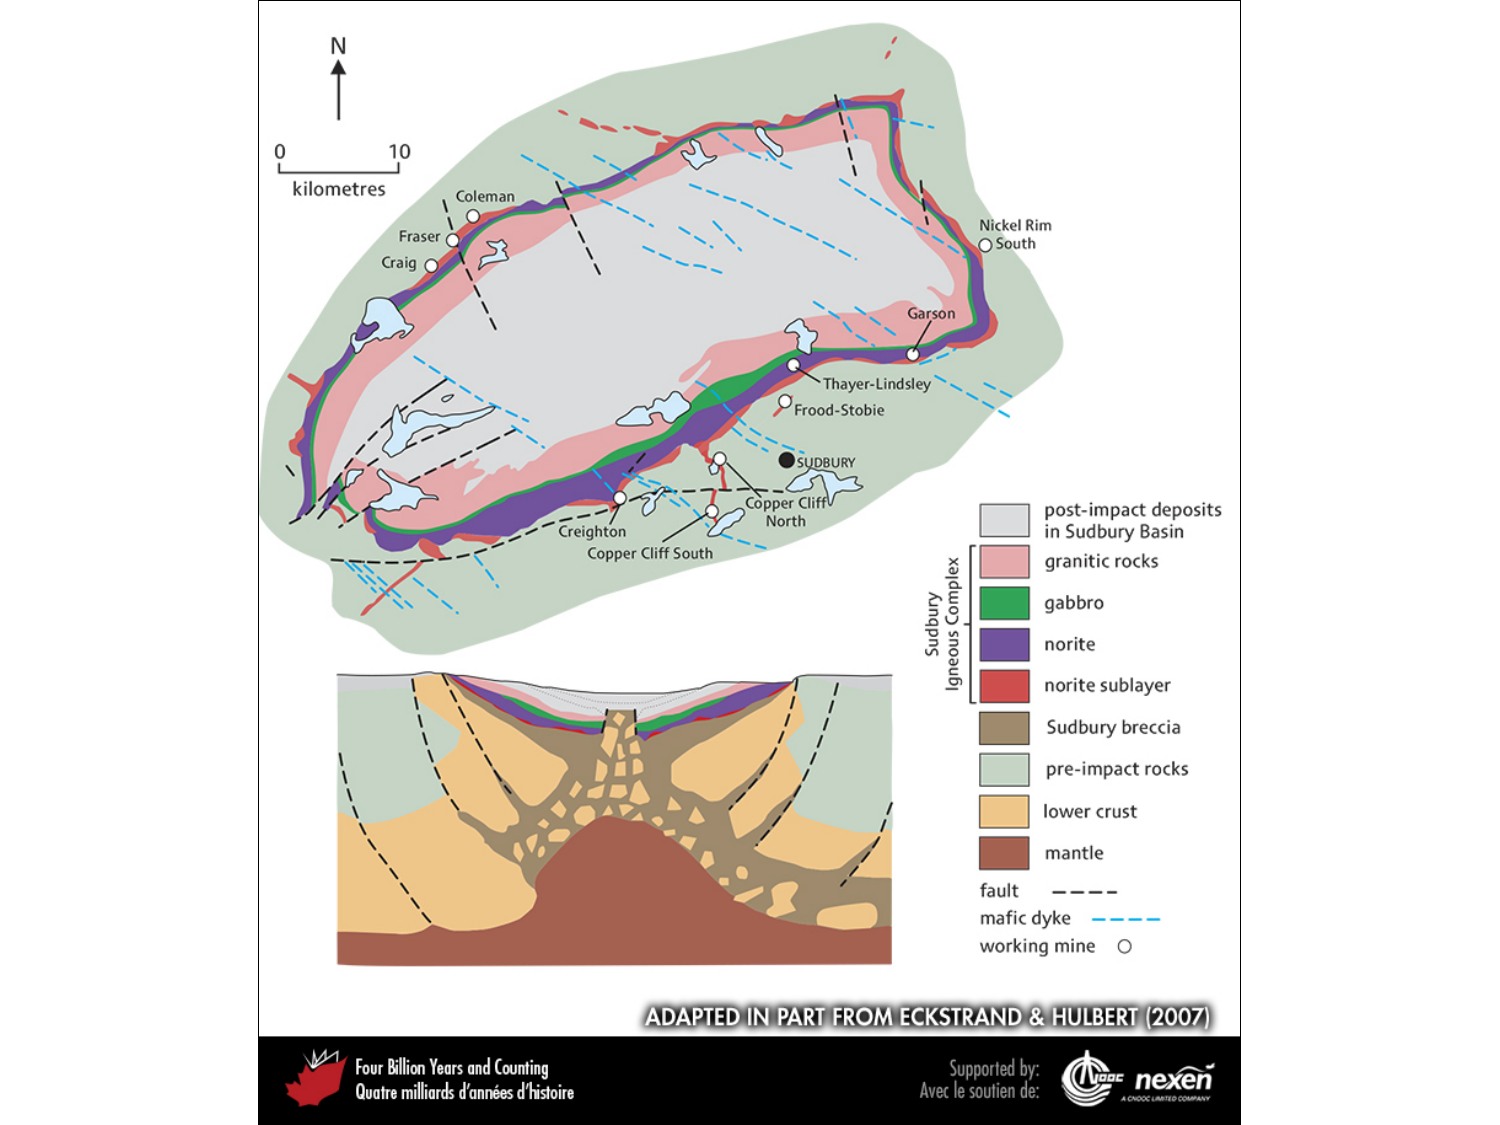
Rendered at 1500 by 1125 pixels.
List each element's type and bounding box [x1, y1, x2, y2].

picture [257, 0, 1242, 1125]
